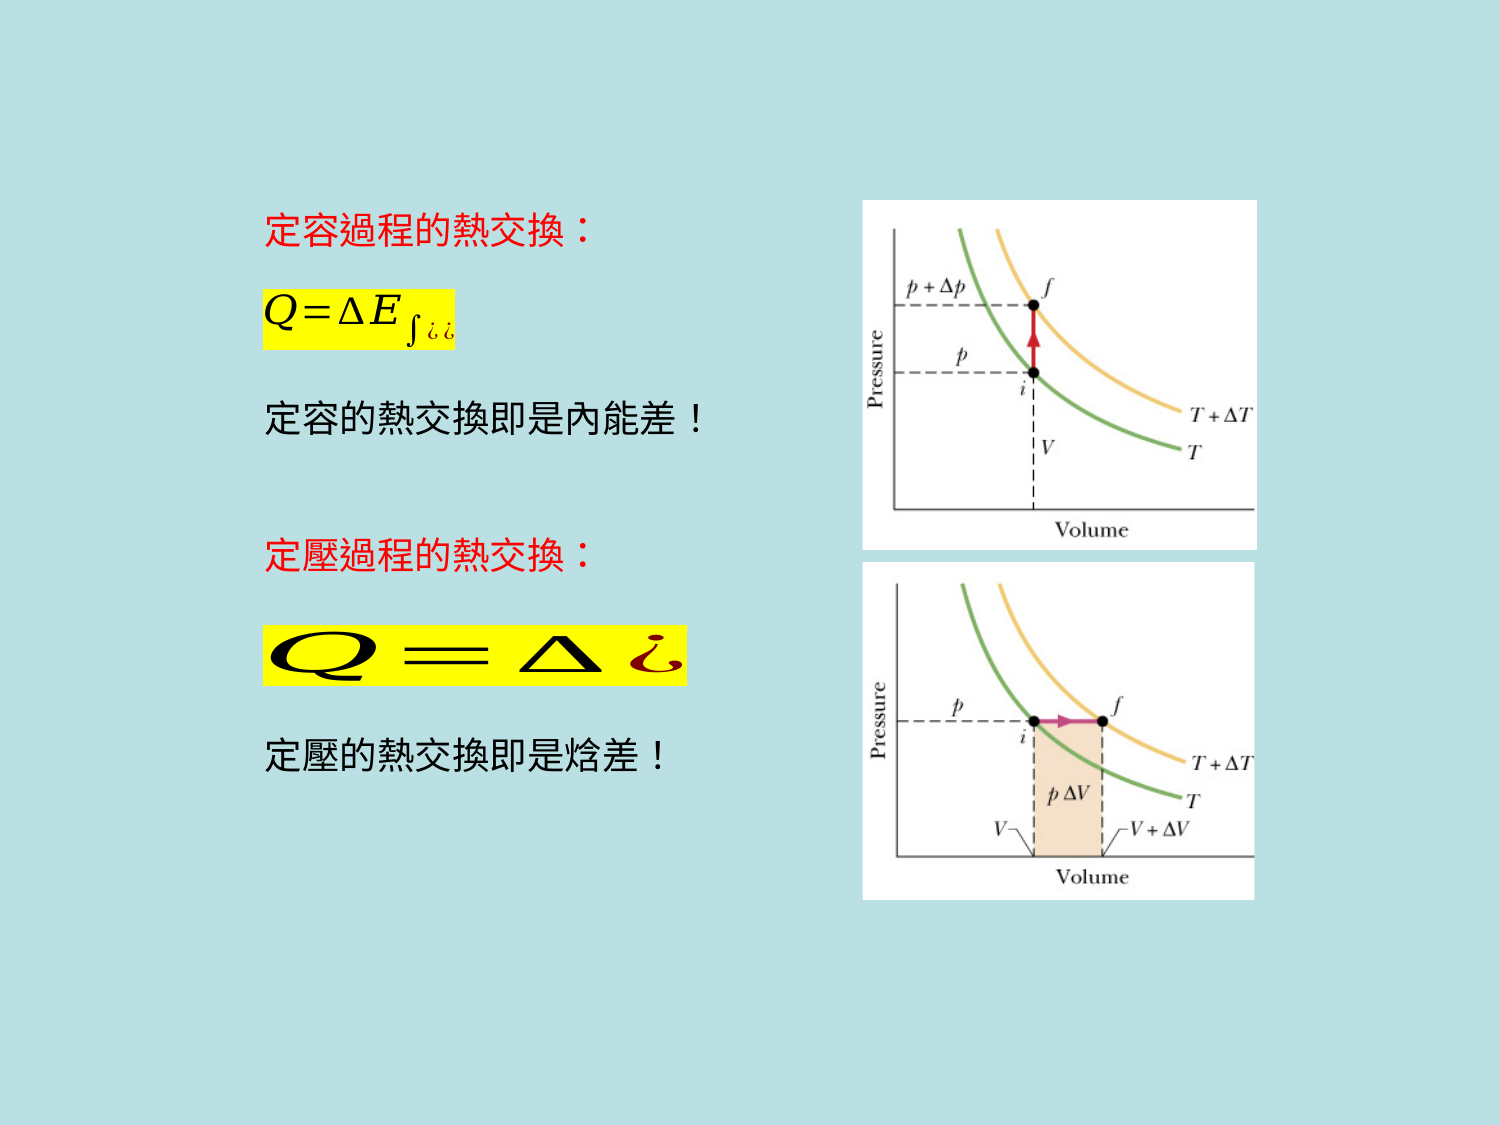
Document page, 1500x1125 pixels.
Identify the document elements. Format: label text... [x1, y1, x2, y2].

text_box 定容的熱交換即是內能差！ [249, 387, 763, 448]
text_box 定壓的熱交換即是焓差！ [249, 724, 763, 785]
picture [862, 562, 1255, 901]
picture [862, 199, 1258, 551]
text_box 定壓過程的熱交換： [249, 524, 588, 585]
text_box 定容過程的熱交換： [249, 199, 588, 260]
